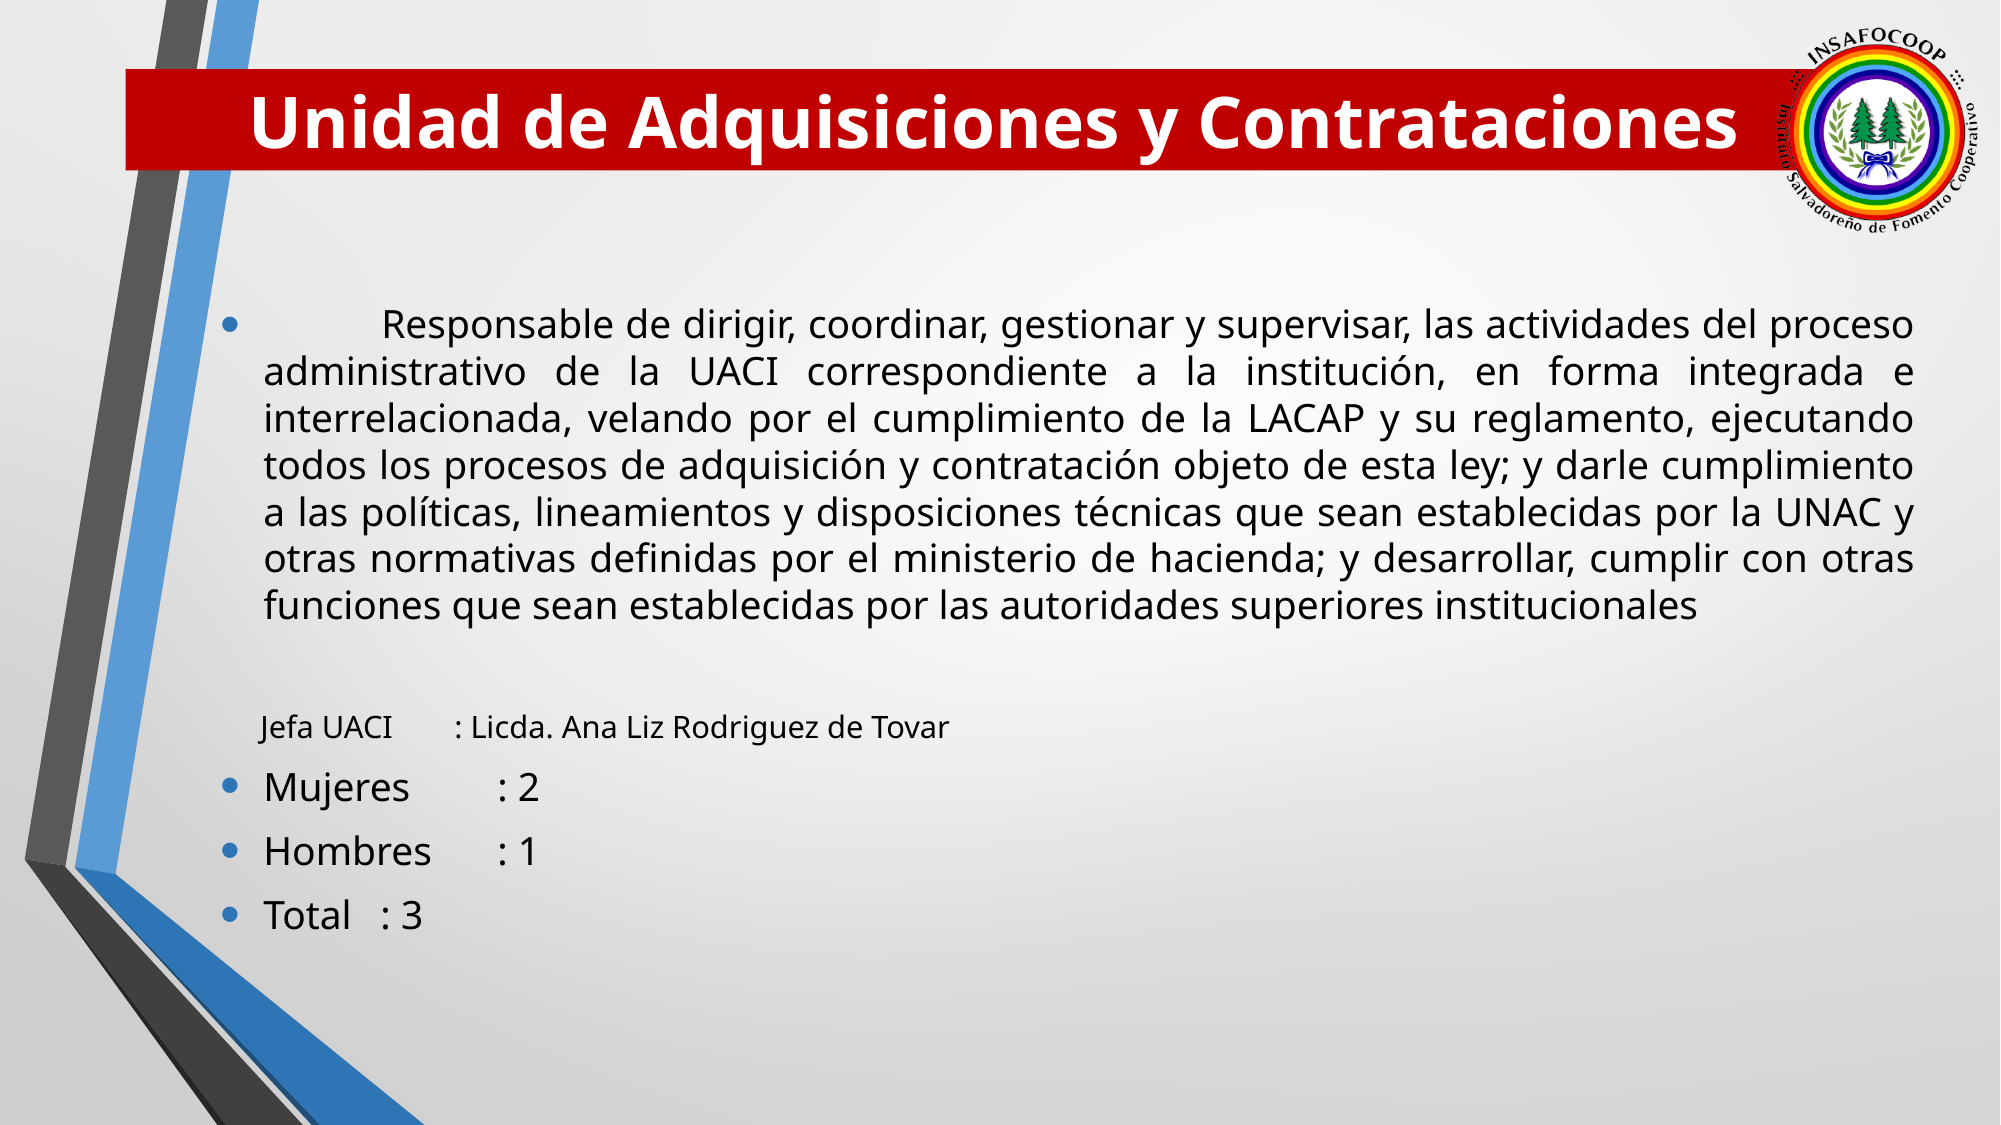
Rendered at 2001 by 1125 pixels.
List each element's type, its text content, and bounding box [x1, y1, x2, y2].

list Responsable de dirigir, coordinar, gestionar y supervisar, las actividades del proceso administrativo de la UACI correspondiente a la institución, en forma integrada e interrelacionada, velando por el cumplimiento de la LACAP y su reglamento, ejecutando todos los procesos de adquisición y contratación objeto de esta ley; y darle cumplimiento a las políticas, lineamientos y disposiciones técnicas que sean establecidas por la UNAC y otras normativas definidas por el ministerio de hacienda; y desarrollar, cumplir con otras funciones que sean establecidas por las autoridades superiores institucionales Jefa UACI : Licda. Ana Liz Rodriguez de Tovar Mujeres : 2 Hombres : 1 Total : 3 [205, 274, 1931, 963]
title Unidad de Adquisiciones y Contrataciones [125, 69, 1775, 171]
picture [1775, 27, 1978, 234]
